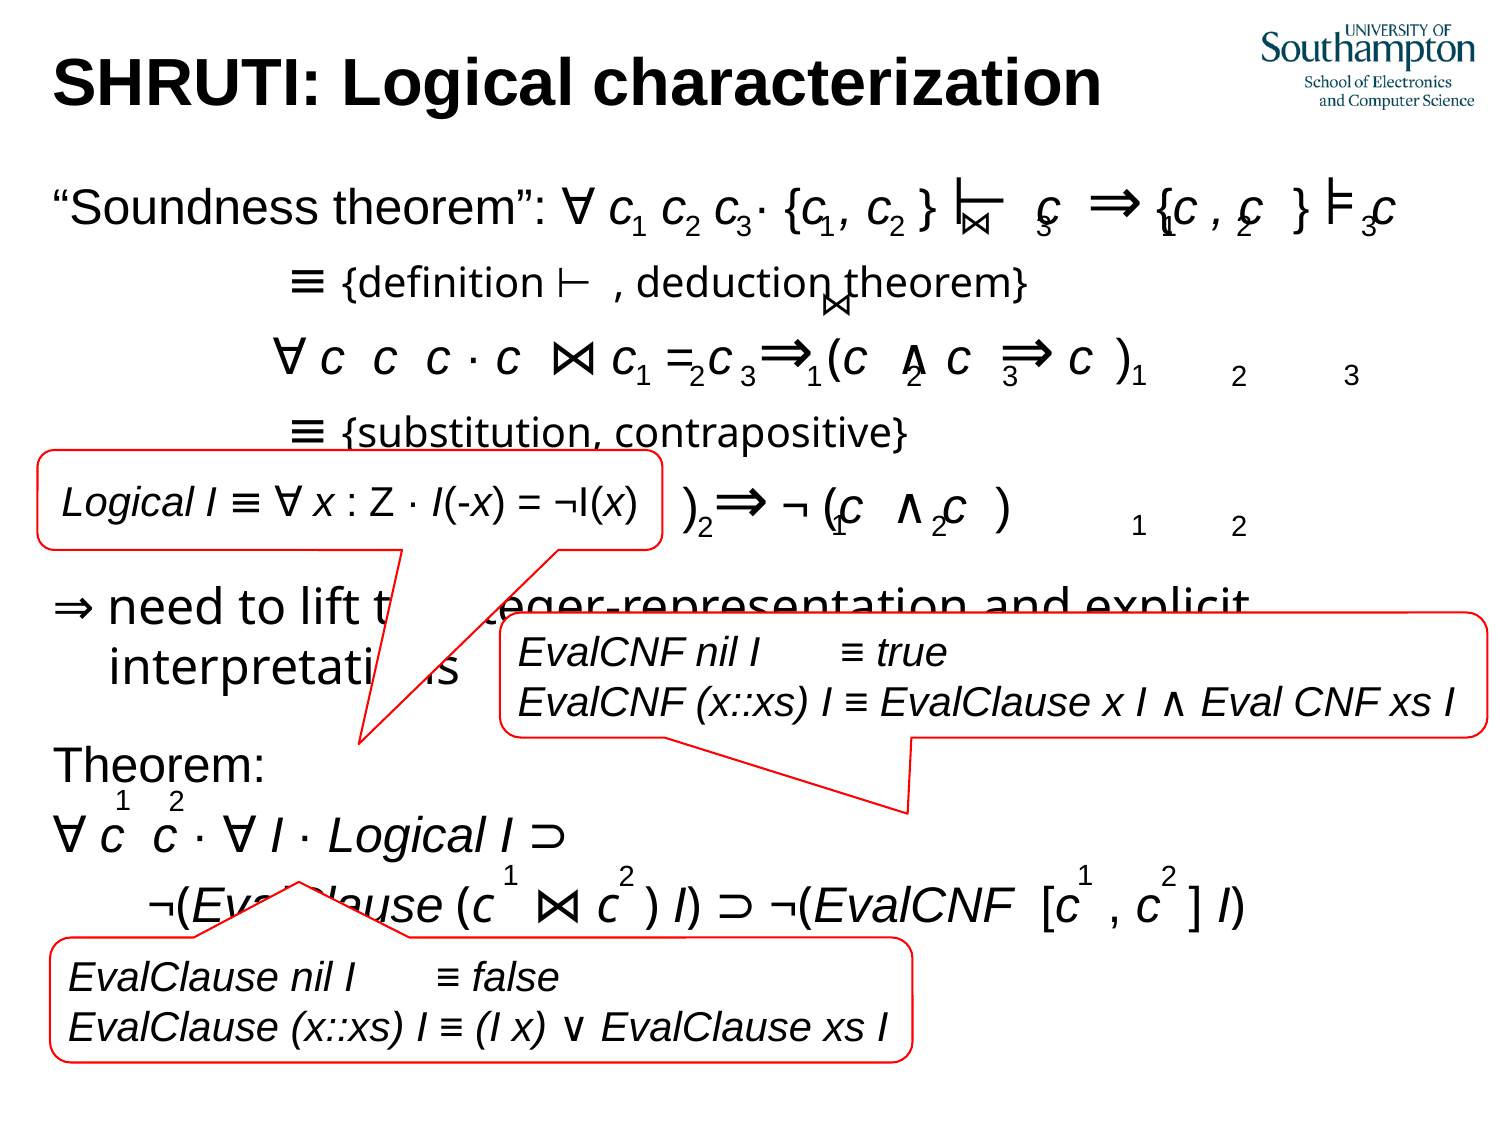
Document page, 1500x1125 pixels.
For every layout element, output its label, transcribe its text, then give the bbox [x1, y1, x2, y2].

list “Soundness theorem”: ∀ c c c · {c , c } ⊢ c ⇒ {c , c } ⊧ c ≡ {definition ⊢ , deduction theorem} ∀ c c c · c ⋈ c = c ⇒ (c ∧ c ⇒ c ) ≡ {substitution, contrapositive} ∀ c c · ¬ (c ⋈ c ) ⇒ ¬ (c ∧ c ) ⇒ need to lift to integer-representation and explicit interpretations Theorem: ∀ c c · ∀ I · Logical I ⊃ ¬(EvalClause (c ⋈ c ) I) ⊃ ¬(EvalCNF [c , c ] I) [37, 149, 1500, 1038]
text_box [611, 274, 1376, 401]
title SHRUTI: Logical characterization [37, 19, 1488, 138]
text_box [607, 194, 1393, 251]
text_box EvalCNF nil I ≡ true EvalCNF (x::xs) I ≡ EvalClause x I ∧ Eval CNF xs I [497, 610, 1490, 772]
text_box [91, 773, 1193, 901]
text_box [619, 498, 1263, 552]
text_box EvalClause nil I ≡ false EvalClause (x::xs) I ≡ (I x) ∨ EvalClause xs I [47, 909, 915, 1065]
text_box Logical I ≡ ∀ x : Z · I(-x) = ¬I(x) [35, 447, 665, 746]
